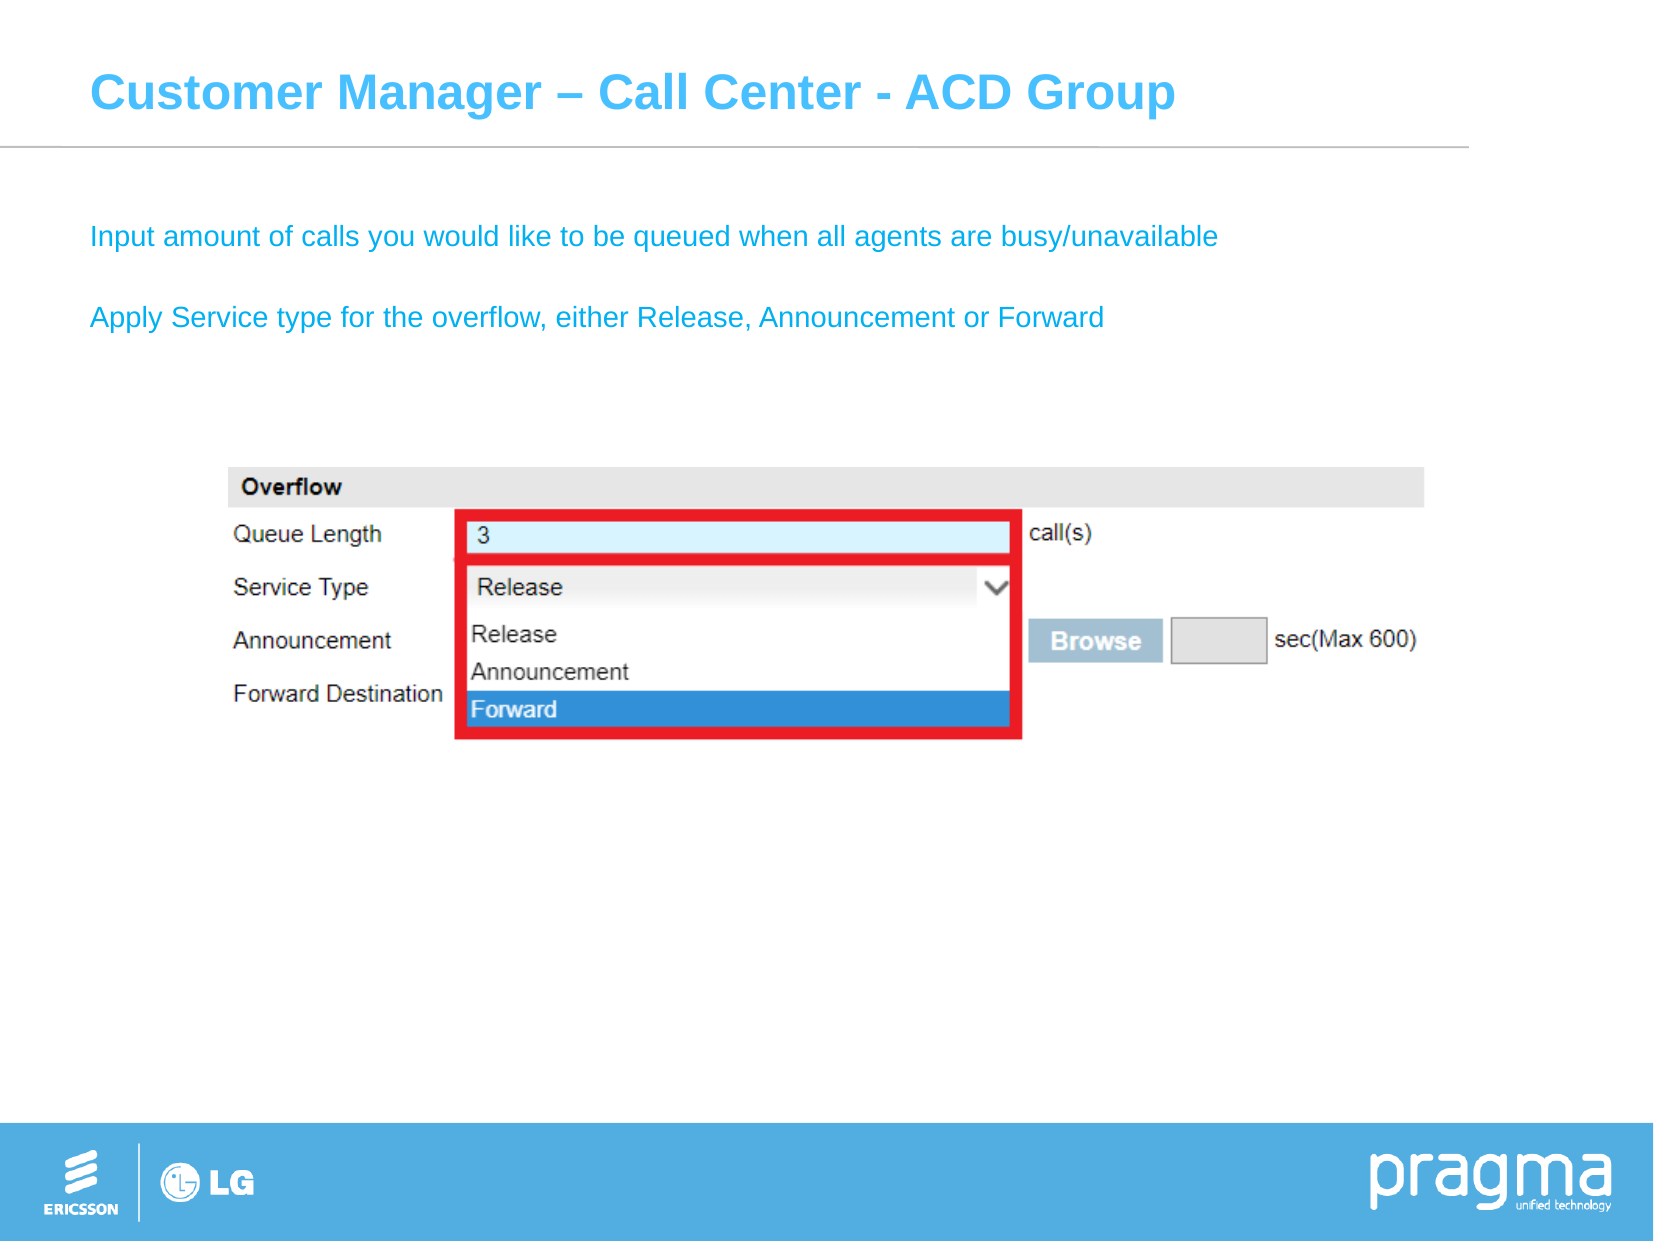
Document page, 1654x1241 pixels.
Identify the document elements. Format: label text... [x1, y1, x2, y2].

picture [0, 3, 1654, 1241]
title Customer Manager – Call Center - ACD Group [75, 52, 1563, 145]
list Input amount of calls you would like to be queued when all agents are busy/unavailable Apply Service type for the overflow, either Release, Announcement or Forward [75, 209, 1388, 481]
